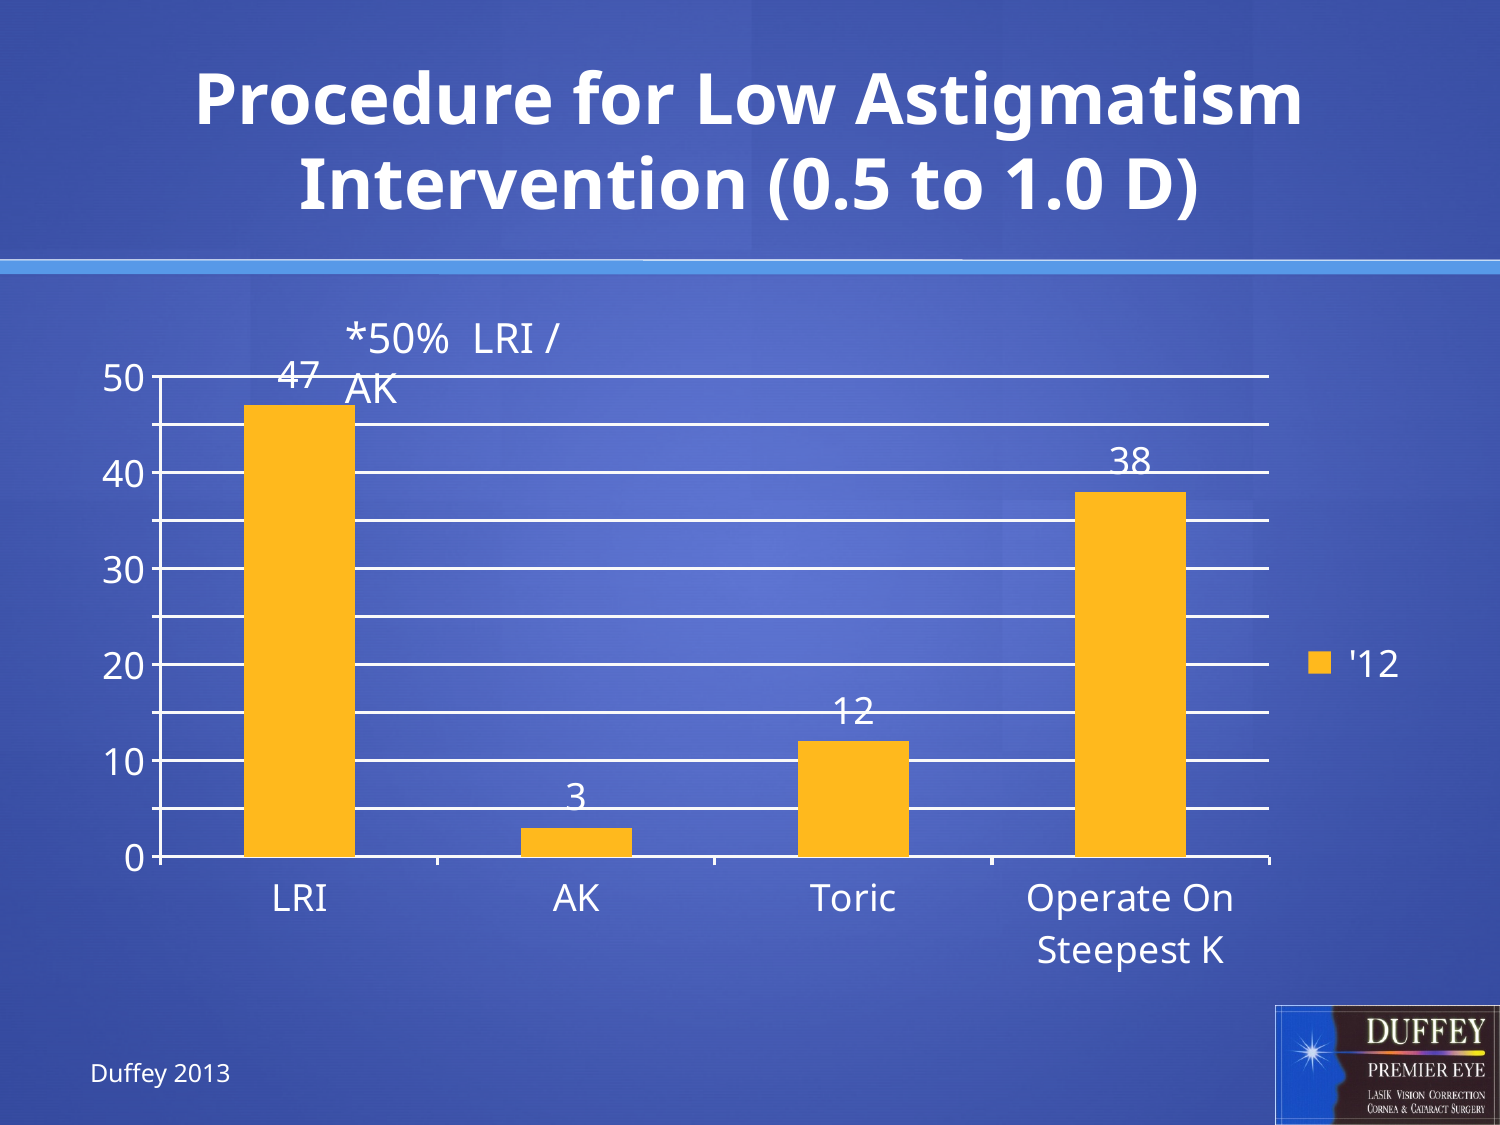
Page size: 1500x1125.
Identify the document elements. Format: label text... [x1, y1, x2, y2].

title Procedure for Low Astigmatism Intervention (0.5 to 1.0 D) [75, 45, 1425, 233]
picture [1273, 1004, 1500, 1125]
footer Duffey 2013 [75, 1042, 550, 1103]
chart [73, 336, 1426, 989]
text_box *50% LRI / AK [330, 304, 630, 333]
